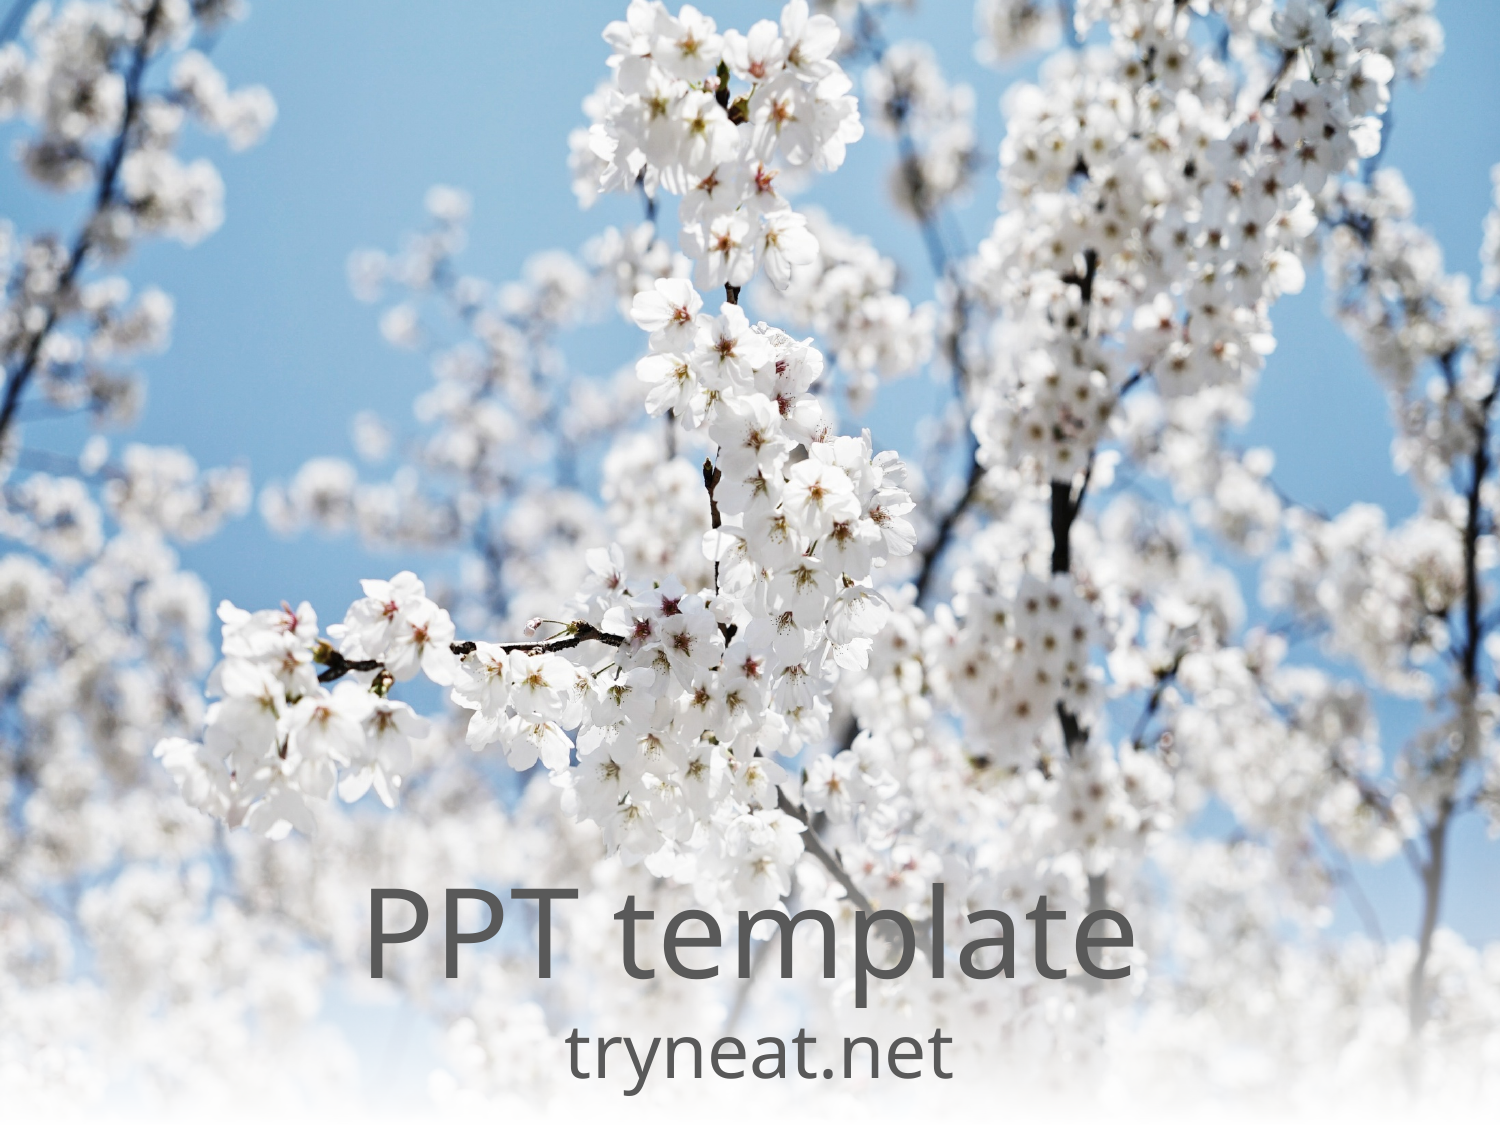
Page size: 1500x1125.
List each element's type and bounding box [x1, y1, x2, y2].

text_box [0, 0, 1500, 1125]
